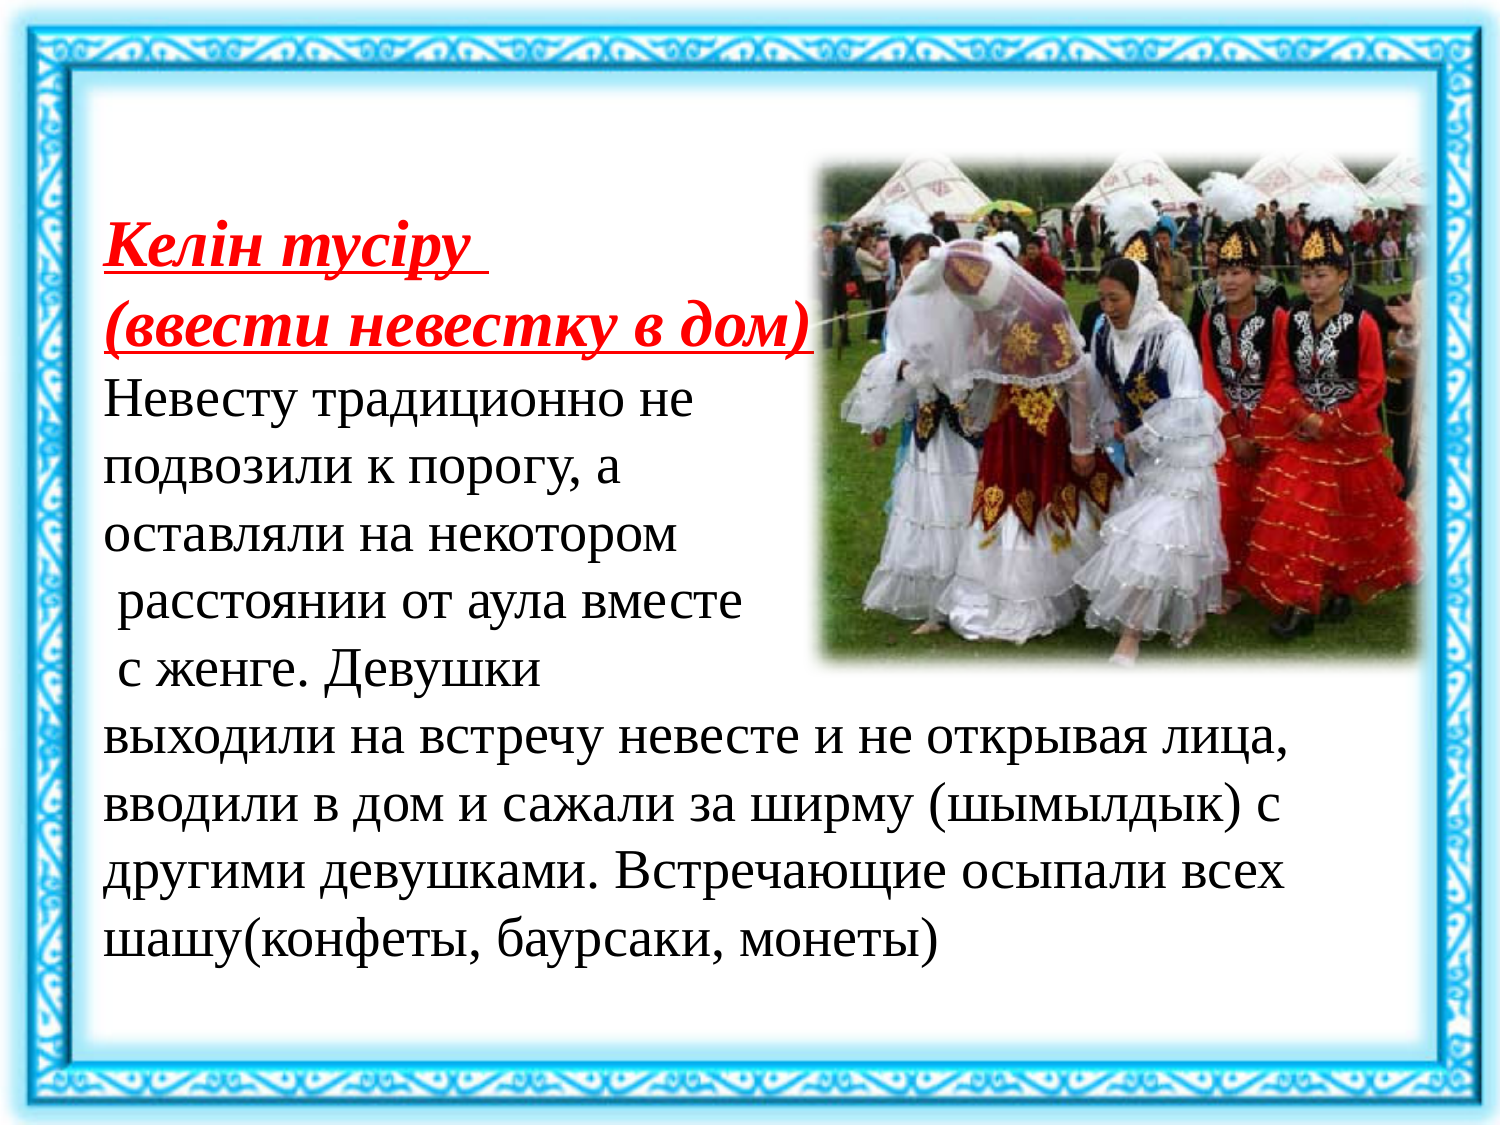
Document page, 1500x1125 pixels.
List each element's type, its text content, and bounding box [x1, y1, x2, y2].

title Келін тусіру (ввести невестку в дом) Невесту традиционно не подвозили к порогу, а оставляли на некотором расстоянии от аула вместе с женге. Девушки выходили на встречу невесте и не открывая лица, вводили в дом и сажали за ширму (шымылдык) с другими девушками. Встречающие осыпали всех шашу(конфеты, баурсаки, монеты) [88, 42, 1412, 1125]
picture [0, 0, 1500, 1125]
